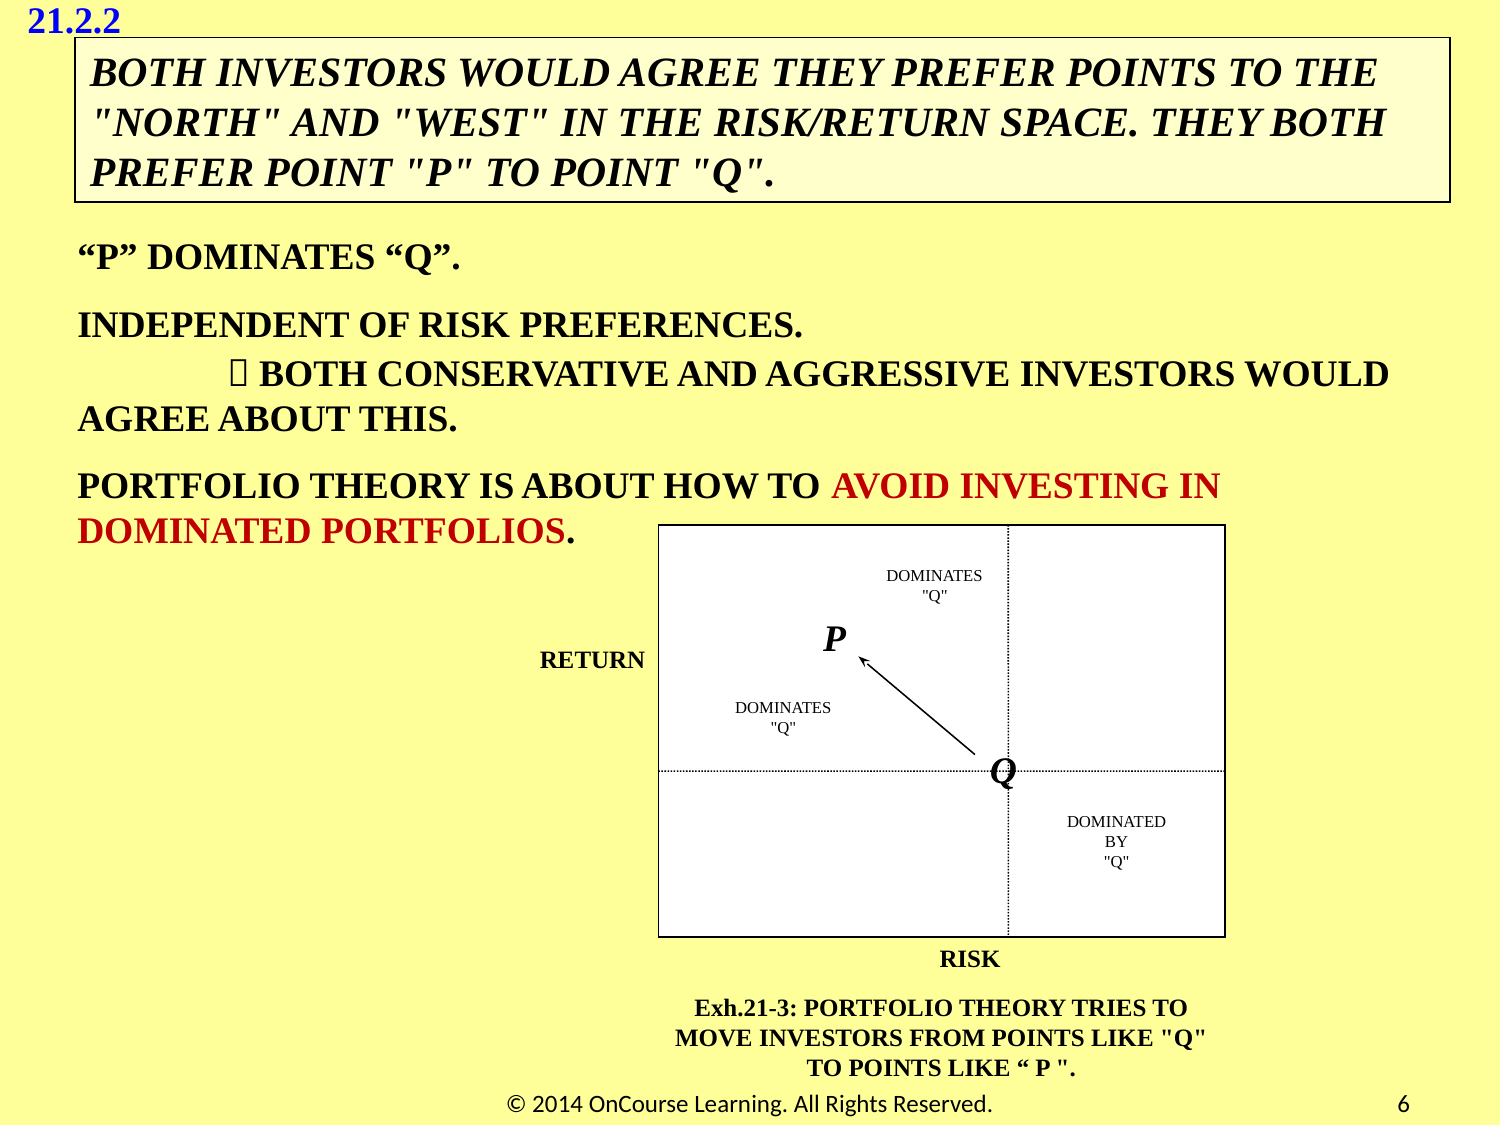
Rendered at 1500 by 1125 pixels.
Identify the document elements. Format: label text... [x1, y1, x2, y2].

text_box BOTH INVESTORS WOULD AGREE THEY PREFER POINTS TO THE "NORTH" AND "WEST" IN THE RISK/RETURN SPACE. THEY BOTH PREFER POINT "P" TO POINT "Q". [75, 37, 1450, 203]
text_box 21.2.2 [12, 0, 225, 49]
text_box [524, 524, 1226, 1051]
slide_number 6 [1074, 1046, 1426, 1125]
text_box “P” DOMINATES “Q”. INDEPENDENT OF RISK PREFERENCES.  BOTH CONSERVATIVE AND AGGRESSIVE INVESTORS WOULD AGREE ABOUT THIS. PORTFOLIO THEORY IS ABOUT HOW TO AVOID INVESTING IN DOMINATED PORTFOLIOS. [62, 224, 1463, 559]
footer © 2014 OnCourse Learning. All Rights Reserved. [449, 1046, 1051, 1125]
